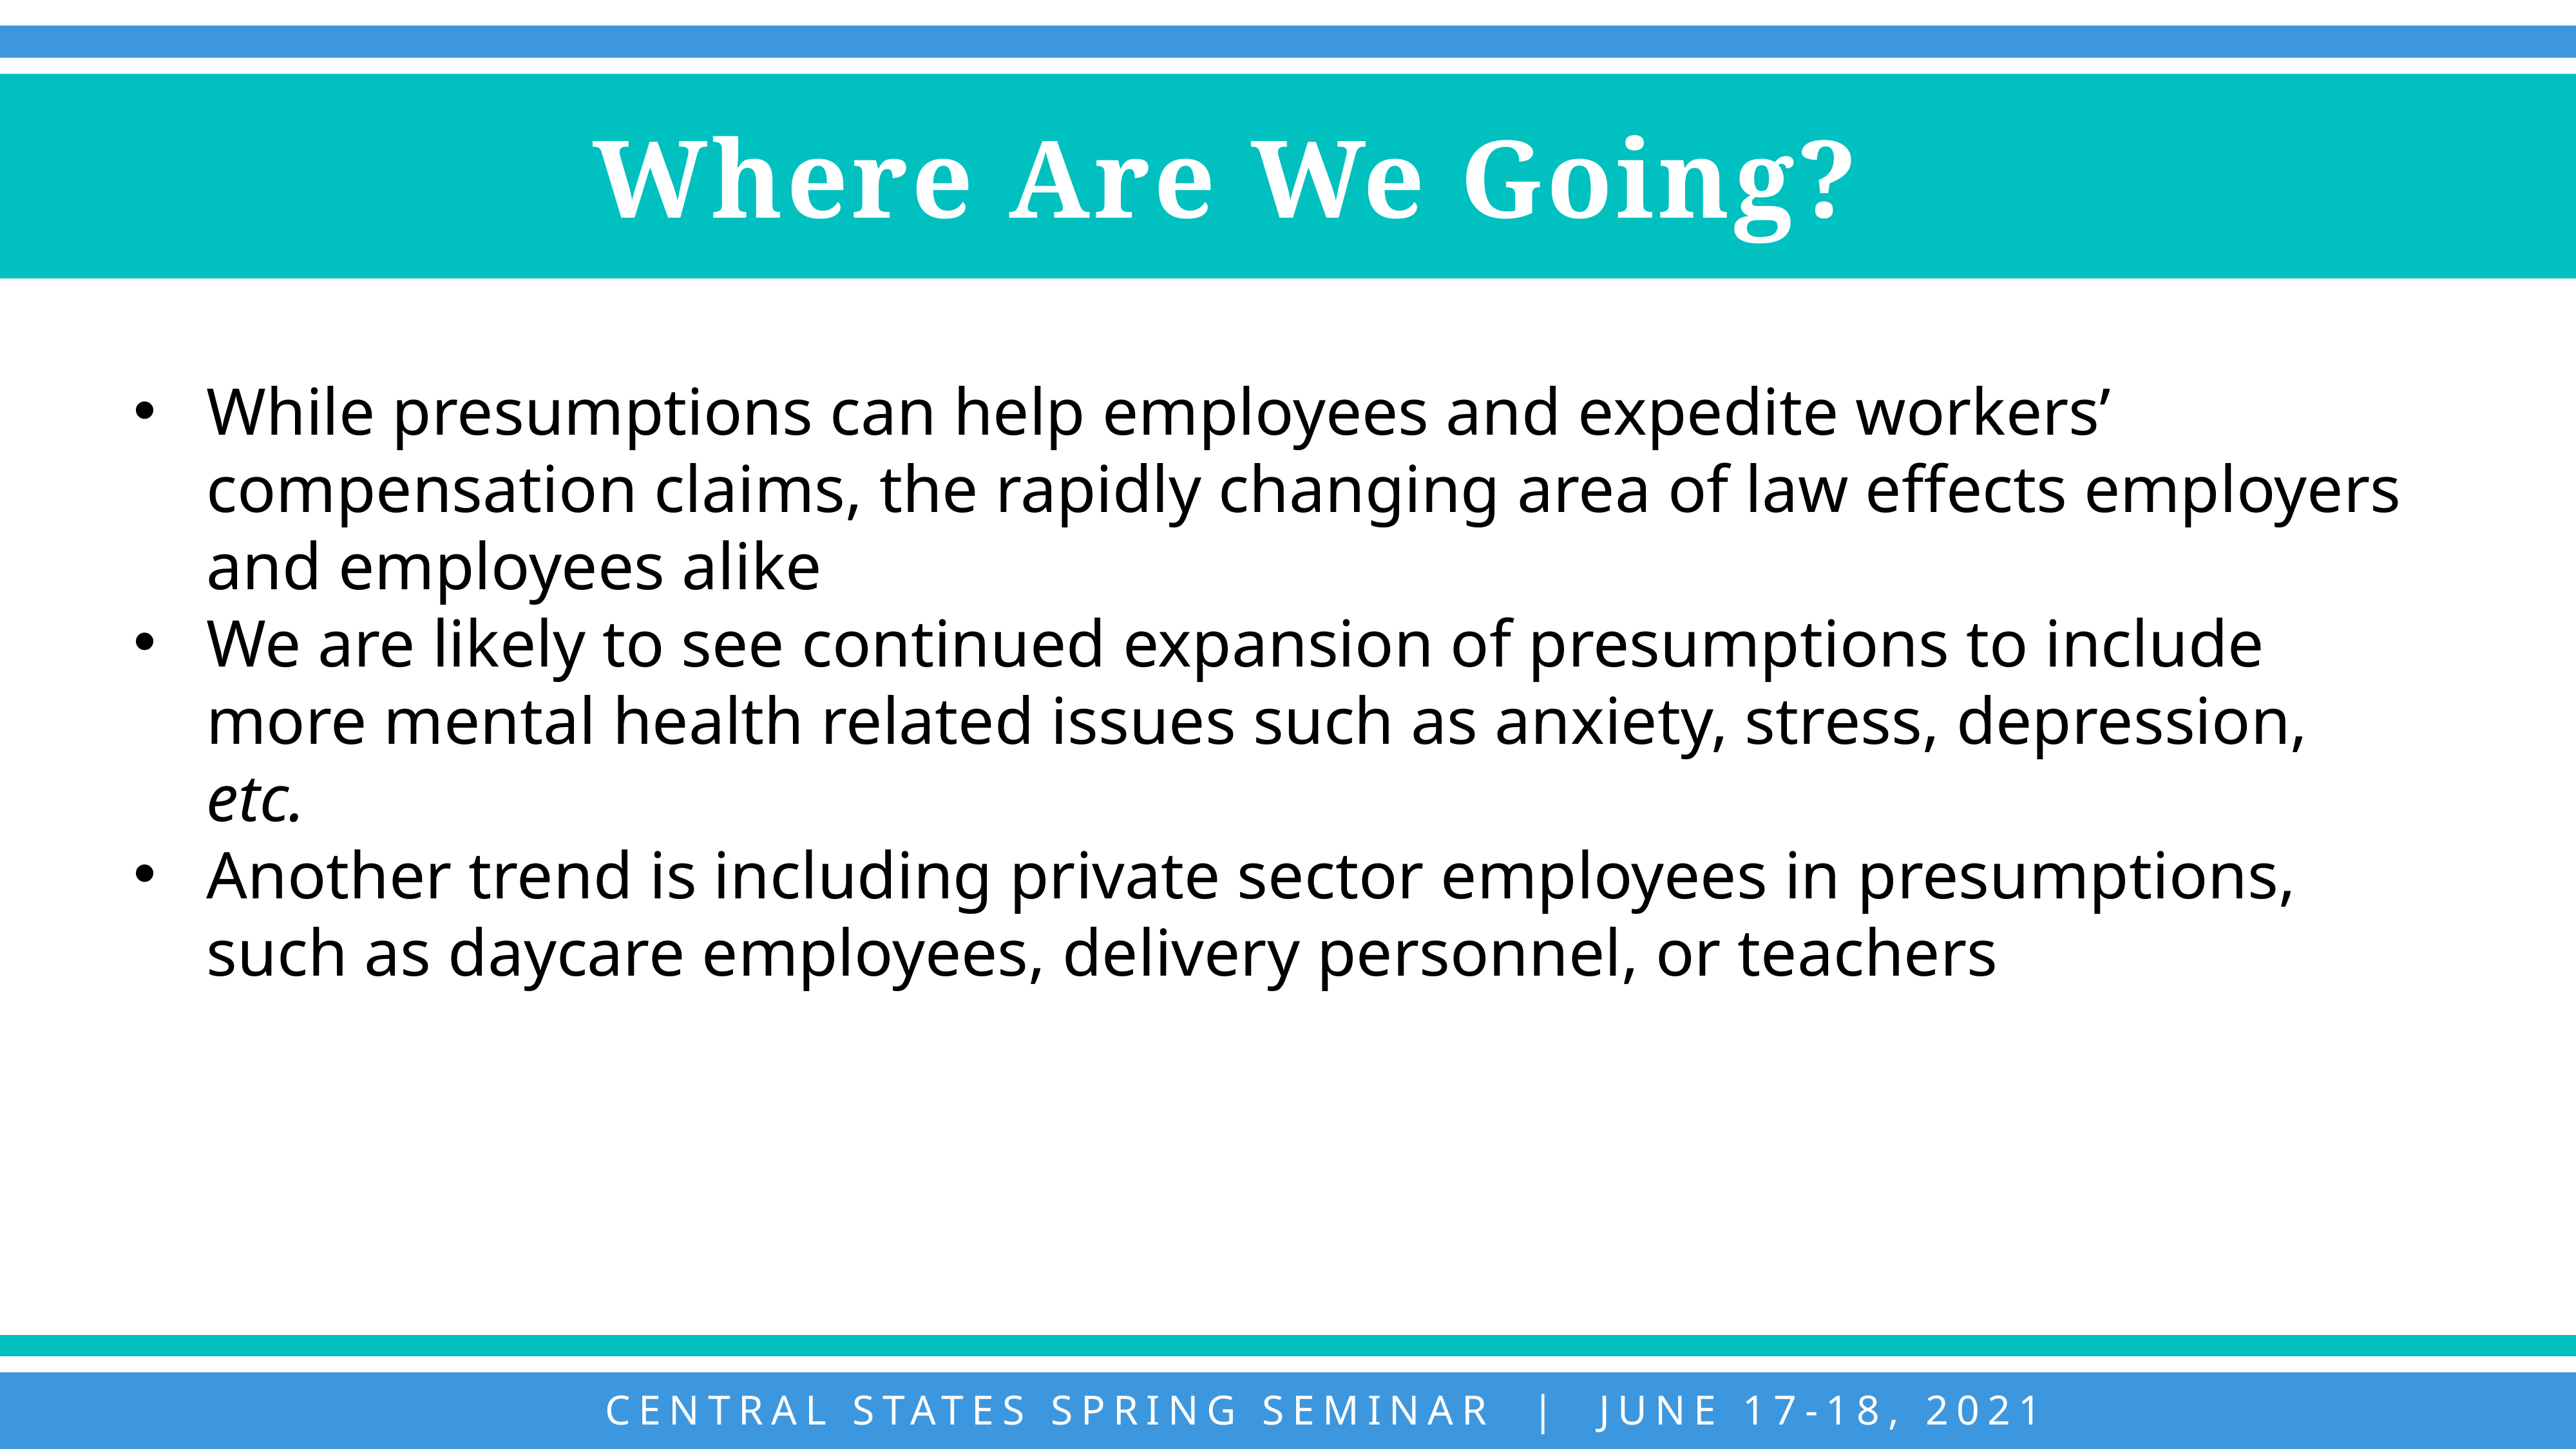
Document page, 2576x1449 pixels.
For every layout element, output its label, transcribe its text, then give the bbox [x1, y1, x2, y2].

text_box [0, 73, 2576, 279]
text_box [0, 24, 2576, 59]
text_box Where Are We Going? [421, 106, 2063, 245]
text_box [0, 1334, 2576, 1357]
text_box While presumptions can help employees and expedite workers’ compensation claims, the rapidly changing area of law effects employers and employees alike We are likely to see continued expansion of presumptions to include more mental health related issues such as anxiety, stress, depression, etc. Another trend is including private sector employees in presumptions, such as daycare employees, delivery personnel, or teachers [124, 366, 2421, 994]
text_box [0, 1372, 2576, 1449]
text_box CENTRAL STATES SPRING SEMINAR | JUNE 17-18, 2021 [596, 1379, 2054, 1438]
